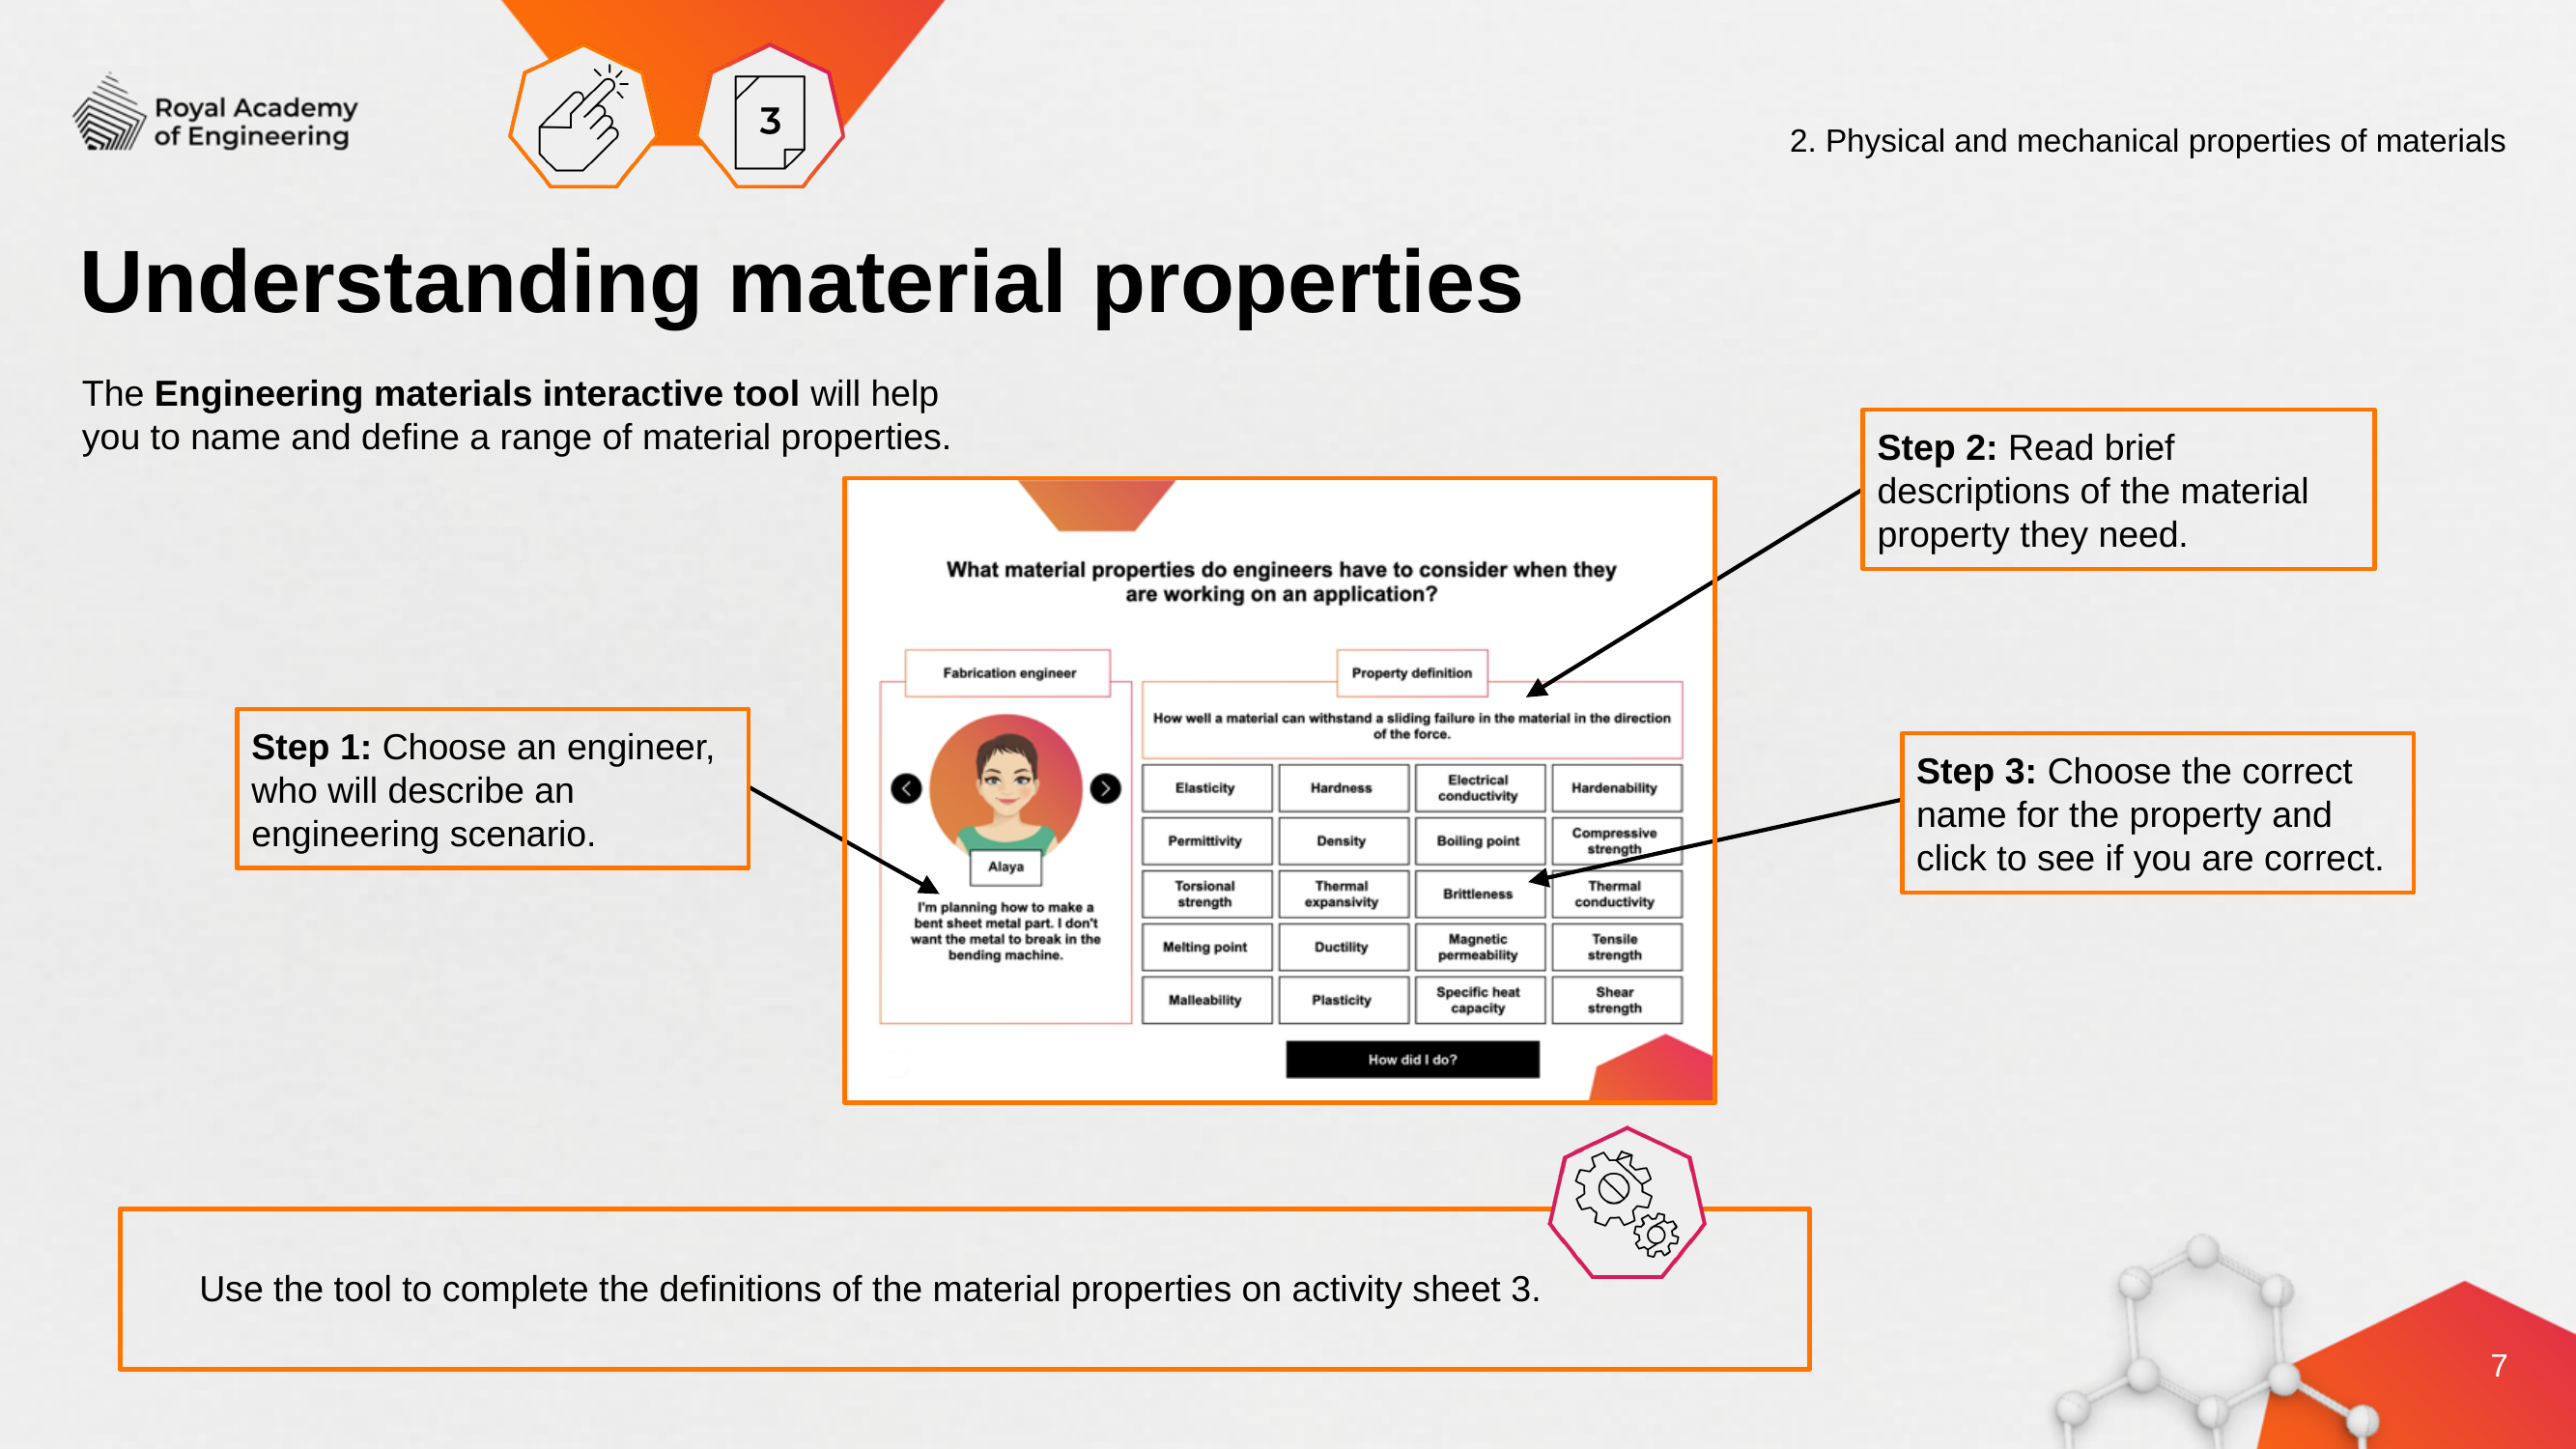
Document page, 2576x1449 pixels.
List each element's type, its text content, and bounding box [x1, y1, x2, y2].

text_box Step 1: Choose an engineer, who will describe an engineering scenario. [237, 708, 749, 868]
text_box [1525, 490, 1863, 697]
text_box 7 [2422, 1345, 2508, 1423]
text_box [844, 895, 849, 1103]
text_box Step 3: Choose the correct name for the property and click to see if you are correct. [1902, 732, 2414, 893]
text_box [844, 477, 849, 787]
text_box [1528, 799, 1903, 883]
text_box Step 2: Read brief descriptions of the material property they need. [1862, 409, 2375, 569]
picture [0, 0, 2576, 1449]
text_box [750, 787, 940, 895]
text_box Use the tool to complete the definitions of the material properties on activity sheet 3. [120, 1208, 1810, 1370]
text_box The Engineering materials interactive tool will help you to name and define a range of material properties. [68, 362, 1810, 465]
title Understanding material properties [65, 229, 2287, 345]
text_box 2. Physical and mechanical properties of materials [1502, 120, 2507, 198]
